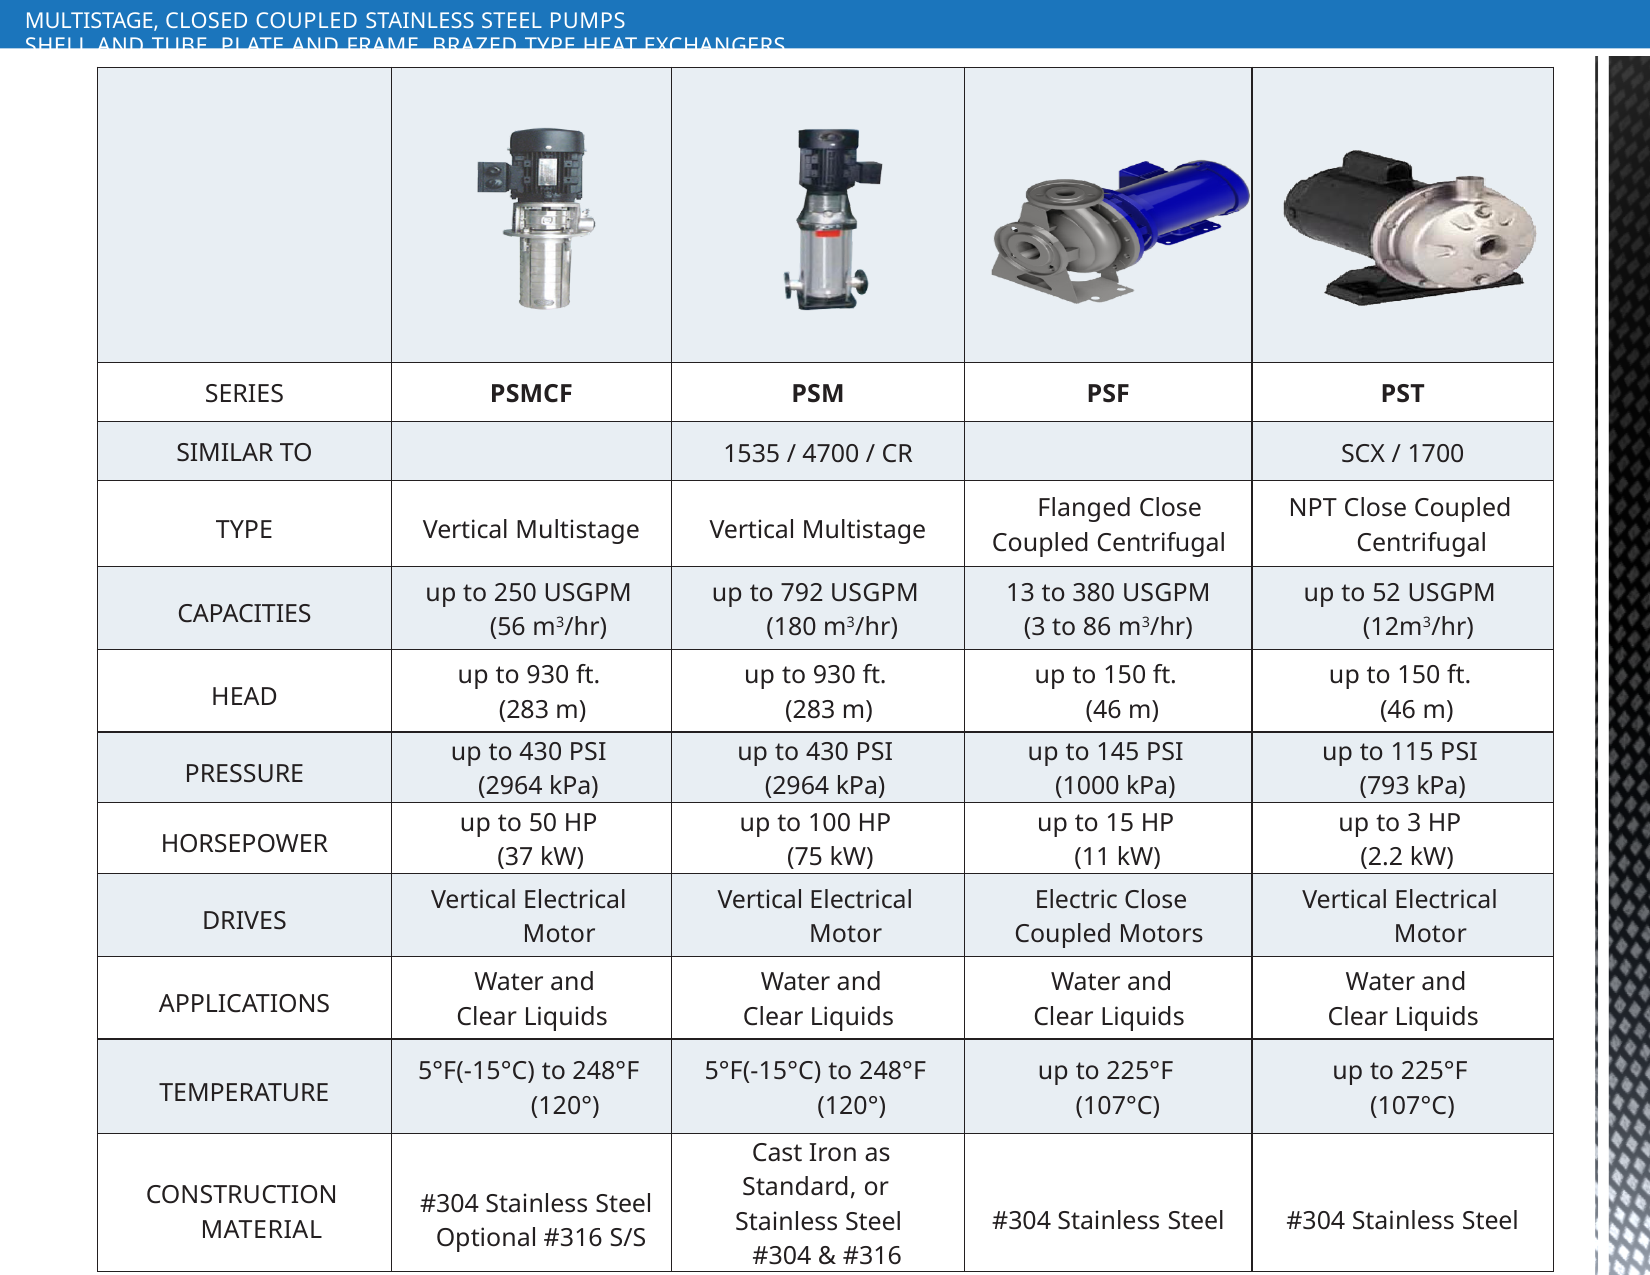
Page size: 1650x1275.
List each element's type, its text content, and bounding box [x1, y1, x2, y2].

table_cell PSF [965, 363, 1251, 421]
table_cell PRESSURE [98, 733, 391, 802]
table_cell APPLICATIONS [98, 957, 391, 1038]
table_cell 13 to 380 USGPM (3 to 86 m3/hr) [965, 567, 1251, 649]
table_cell Vertical Electrical Motor [392, 874, 671, 956]
table_cell PSM [672, 363, 964, 421]
text_box MULTISTAGE, CLOSED COUPLED STAINLESS STEEL PUMPS SHELL AND TUBE, PLATE AND FRAME, BRAZED TYPE HEAT EXCHANGERS [22, 8, 1280, 58]
table_cell CAPACITIES [98, 567, 391, 649]
table_cell up to 50 HP (37 kW) [392, 803, 671, 873]
table_cell up to 250 USGPM (56 m3/hr) [392, 567, 671, 649]
table_cell up to 52 USGPM (12m3/hr) [1253, 567, 1553, 649]
table_cell SERIES [98, 363, 391, 421]
table_cell Vertical Multistage [392, 481, 671, 566]
table_header [965, 68, 1251, 362]
picture [1592, 56, 1650, 1275]
table_cell 1535 / 4700 / CR [672, 422, 964, 480]
table_cell [392, 422, 671, 480]
table_cell HEAD [98, 650, 391, 731]
text_box [0, 48, 22, 56]
table_cell DRIVES [98, 874, 391, 956]
text_box [0, 0, 1650, 48]
table_cell Flanged Close Coupled Centrifugal [965, 481, 1251, 566]
table_cell up to 430 PSI (2964 kPa) [392, 733, 671, 802]
table_cell SIMILAR TO [98, 422, 391, 480]
table_cell up to 145 PSI (1000 kPa) [965, 733, 1251, 802]
table_cell Water and Clear Liquids [1253, 957, 1553, 1038]
table_cell up to 3 HP (2.2 kW) [1253, 803, 1553, 873]
table_cell [965, 422, 1251, 480]
table_cell #304 Stainless Steel Optional #316 S/S [392, 1134, 671, 1271]
table_cell Water and Clear Liquids [965, 957, 1251, 1038]
table_cell Water and Clear Liquids [672, 957, 964, 1038]
table_cell PSMCF [392, 363, 671, 421]
table_cell Vertical Electrical Motor [672, 874, 964, 956]
table_cell #304 Stainless Steel [965, 1134, 1251, 1271]
text_box [1280, 48, 1650, 56]
table_cell Vertical Electrical Motor [1253, 874, 1553, 956]
table_cell 5°F(-15°C) to 248°F (120°) [672, 1040, 964, 1133]
table_header [392, 68, 671, 362]
table_header [1253, 68, 1553, 362]
table_cell 5°F(-15°C) to 248°F (120°) [392, 1040, 671, 1133]
table_cell Water and Clear Liquids [392, 957, 671, 1038]
table_cell CONSTRUCTION MATERIAL [98, 1134, 391, 1271]
table_cell up to 115 PSI (793 kPa) [1253, 733, 1553, 802]
text_box [978, 153, 1262, 312]
table_cell up to 150 ft. (46 m) [965, 650, 1251, 731]
table_cell PST [1253, 363, 1553, 421]
table_header [672, 68, 964, 362]
table_cell up to 225°F (107°C) [1253, 1040, 1553, 1133]
table_cell up to 930 ft. (283 m) [672, 650, 964, 731]
table_header [98, 68, 391, 362]
table_cell TEMPERATURE [98, 1040, 391, 1133]
table_cell up to 100 HP (75 kW) [672, 803, 964, 873]
table_cell HORSEPOWER [98, 803, 391, 873]
text_box [742, 94, 941, 332]
table_cell #304 Stainless Steel [1253, 1134, 1553, 1271]
table_cell Cast Iron as Standard, or Stainless Steel #304 & #316 [672, 1134, 964, 1271]
table_cell Vertical Multistage [672, 481, 964, 566]
text_box [1273, 141, 1548, 310]
table_cell up to 792 USGPM (180 m3/hr) [672, 567, 964, 649]
text_box [458, 117, 618, 321]
table_cell up to 225°F (107°C) [965, 1040, 1251, 1133]
table_cell NPT Close Coupled Centrifugal [1253, 481, 1553, 566]
table_cell up to 430 PSI (2964 kPa) [672, 733, 964, 802]
table_cell TYPE [98, 481, 391, 566]
table_cell up to 150 ft. (46 m) [1253, 650, 1553, 731]
table_cell SCX / 1700 [1253, 422, 1553, 480]
table_cell up to 15 HP (11 kW) [965, 803, 1251, 873]
table_cell Electric Close Coupled Motors [965, 874, 1251, 956]
table_cell up to 930 ft. (283 m) [392, 650, 671, 731]
